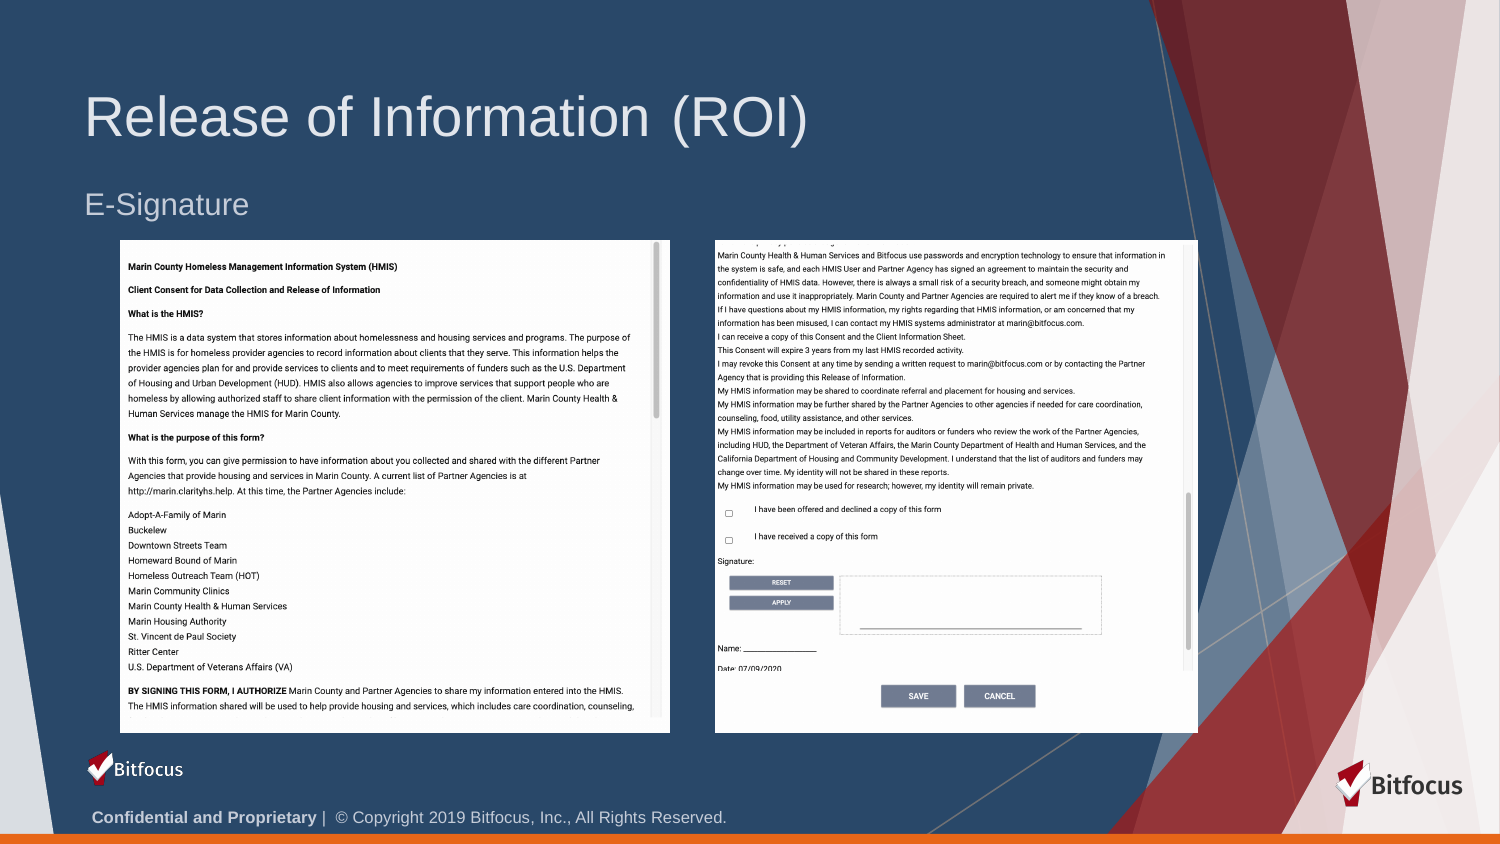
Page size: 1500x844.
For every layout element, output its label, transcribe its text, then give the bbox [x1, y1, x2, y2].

list E-Signature [75, 174, 1425, 277]
title Release of Information (ROI) [75, 33, 1425, 174]
picture [1333, 757, 1469, 810]
picture [715, 239, 1199, 733]
picture [119, 239, 670, 733]
picture [85, 748, 188, 788]
